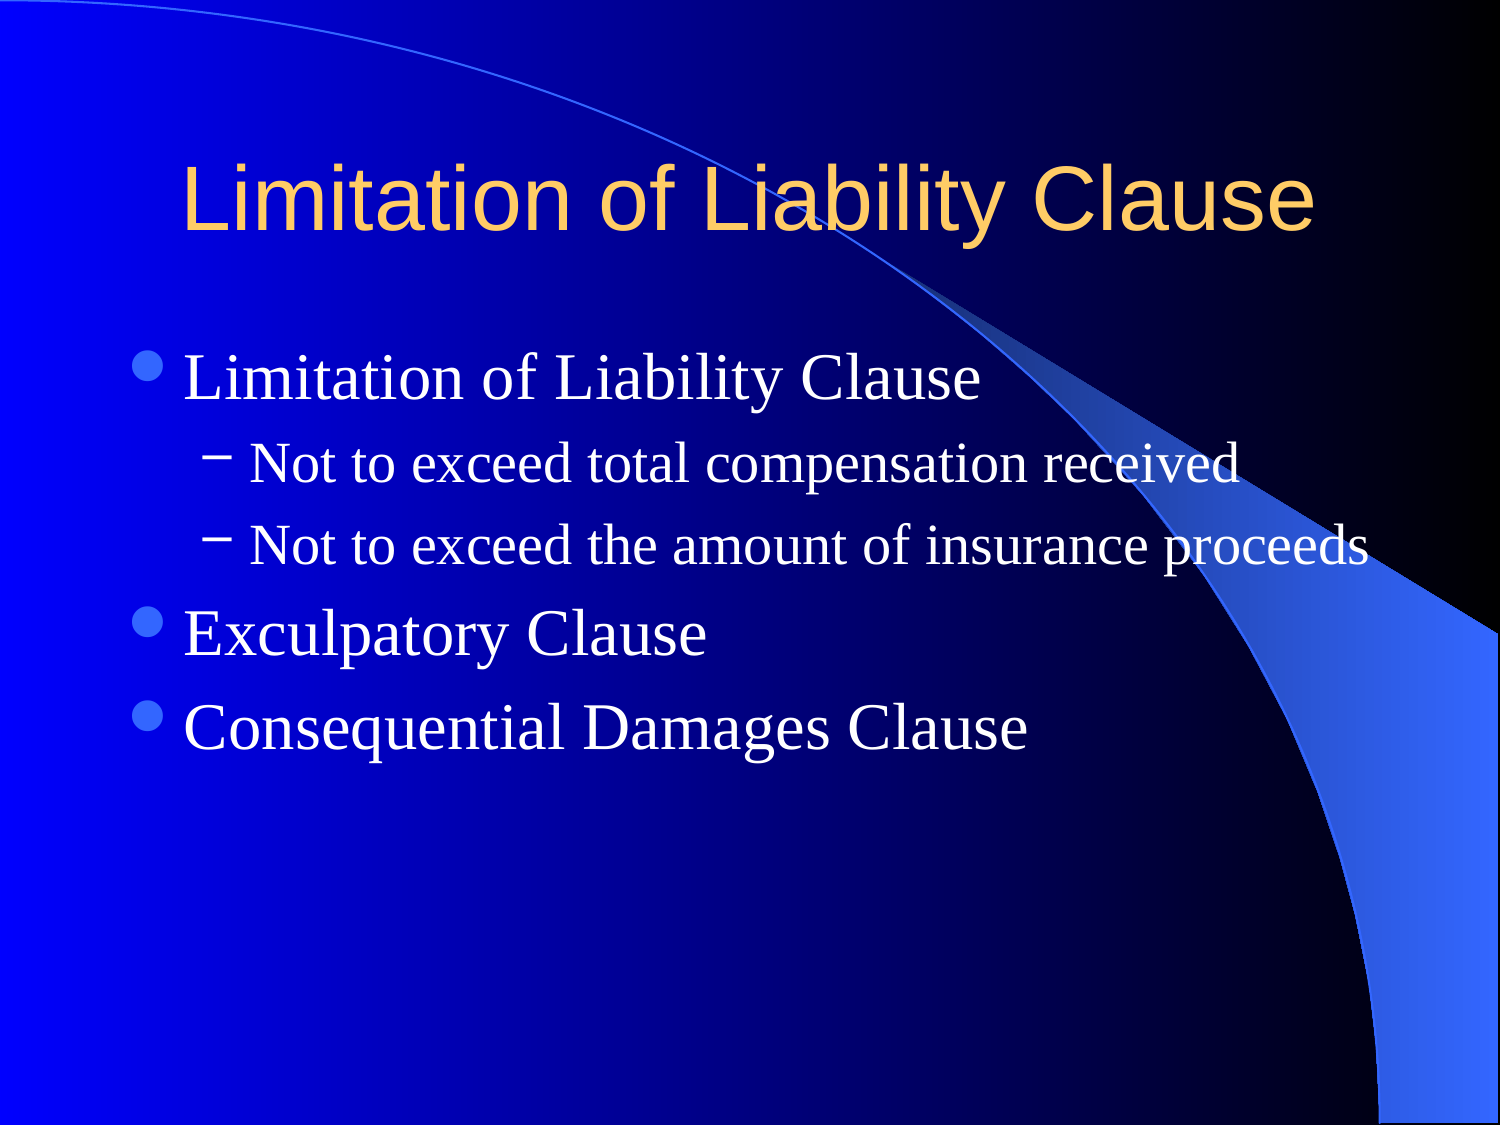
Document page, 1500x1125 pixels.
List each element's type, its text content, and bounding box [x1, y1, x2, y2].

list Limitation of Liability Clause Not to exceed total compensation received Not to exceed the amount of insurance proceeds Exculpatory Clause Consequential Damages Clause [112, 324, 1388, 1000]
title Limitation of Liability Clause [112, 99, 1388, 288]
